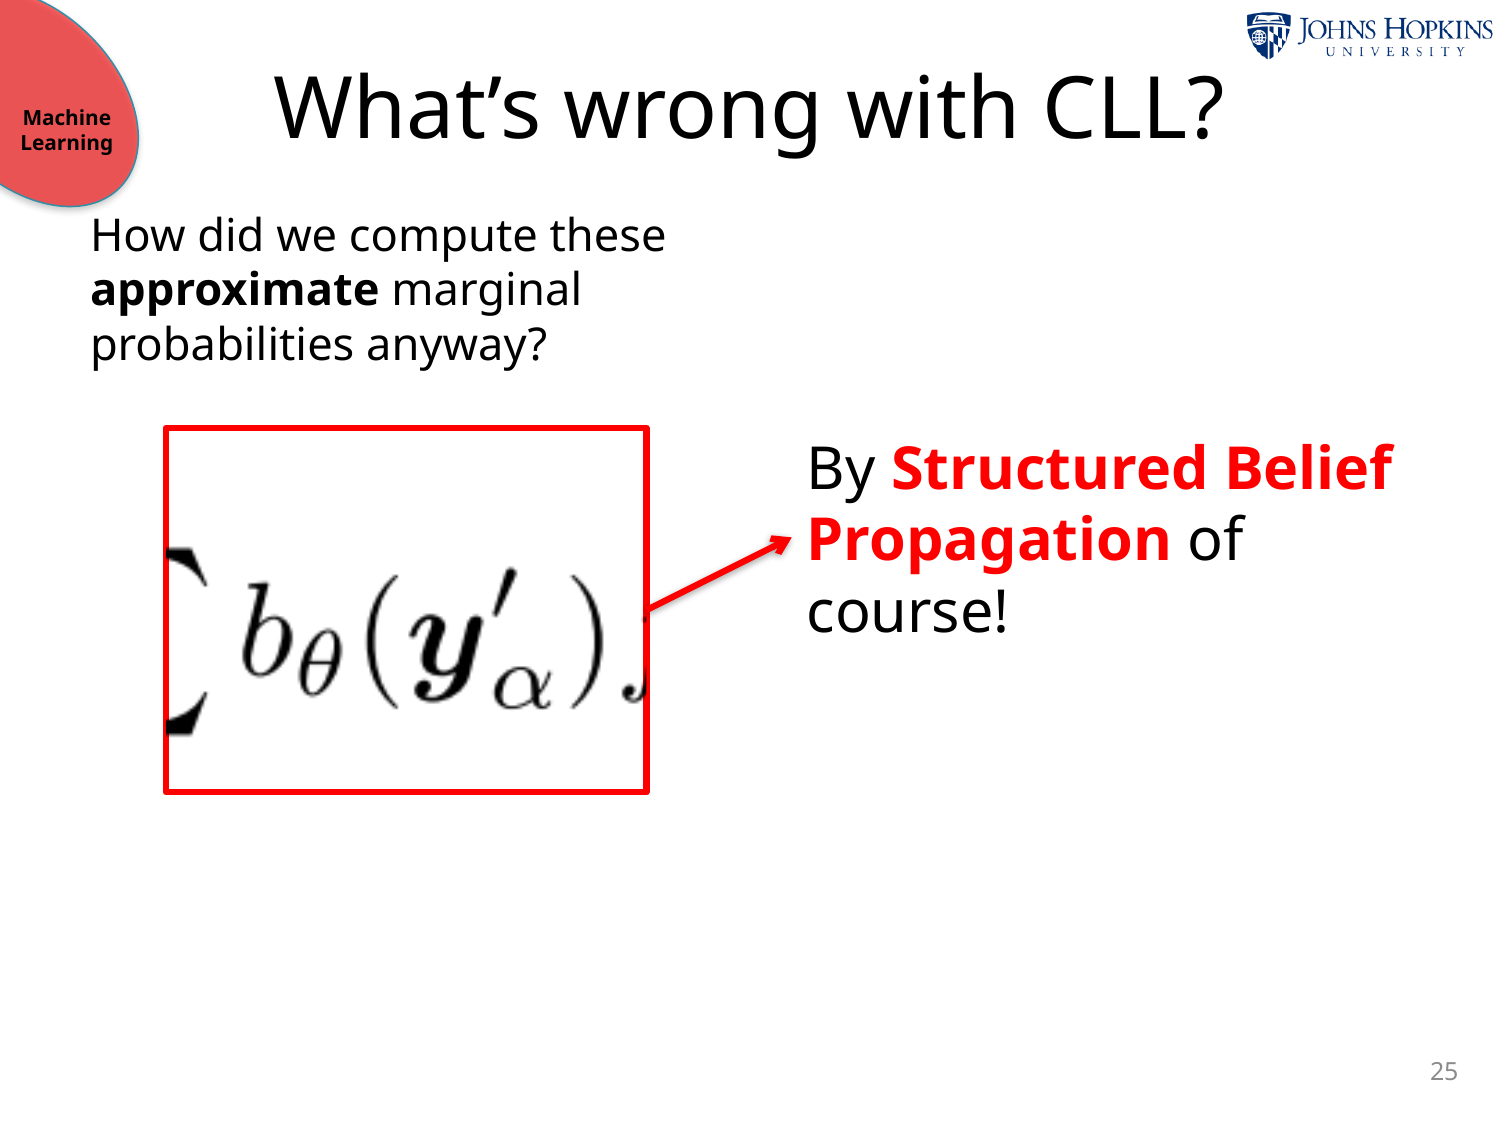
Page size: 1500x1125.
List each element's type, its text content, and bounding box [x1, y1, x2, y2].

list How did we compute these approximate marginal probabilities anyway? [75, 198, 688, 428]
title What’s wrong with CLL? [157, 45, 1425, 164]
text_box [0, 0, 153, 226]
text_box By Structured Belief Propagation of course! [791, 422, 1465, 652]
slide_number 25 [1330, 1042, 1474, 1103]
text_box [165, 427, 647, 793]
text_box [646, 537, 792, 611]
